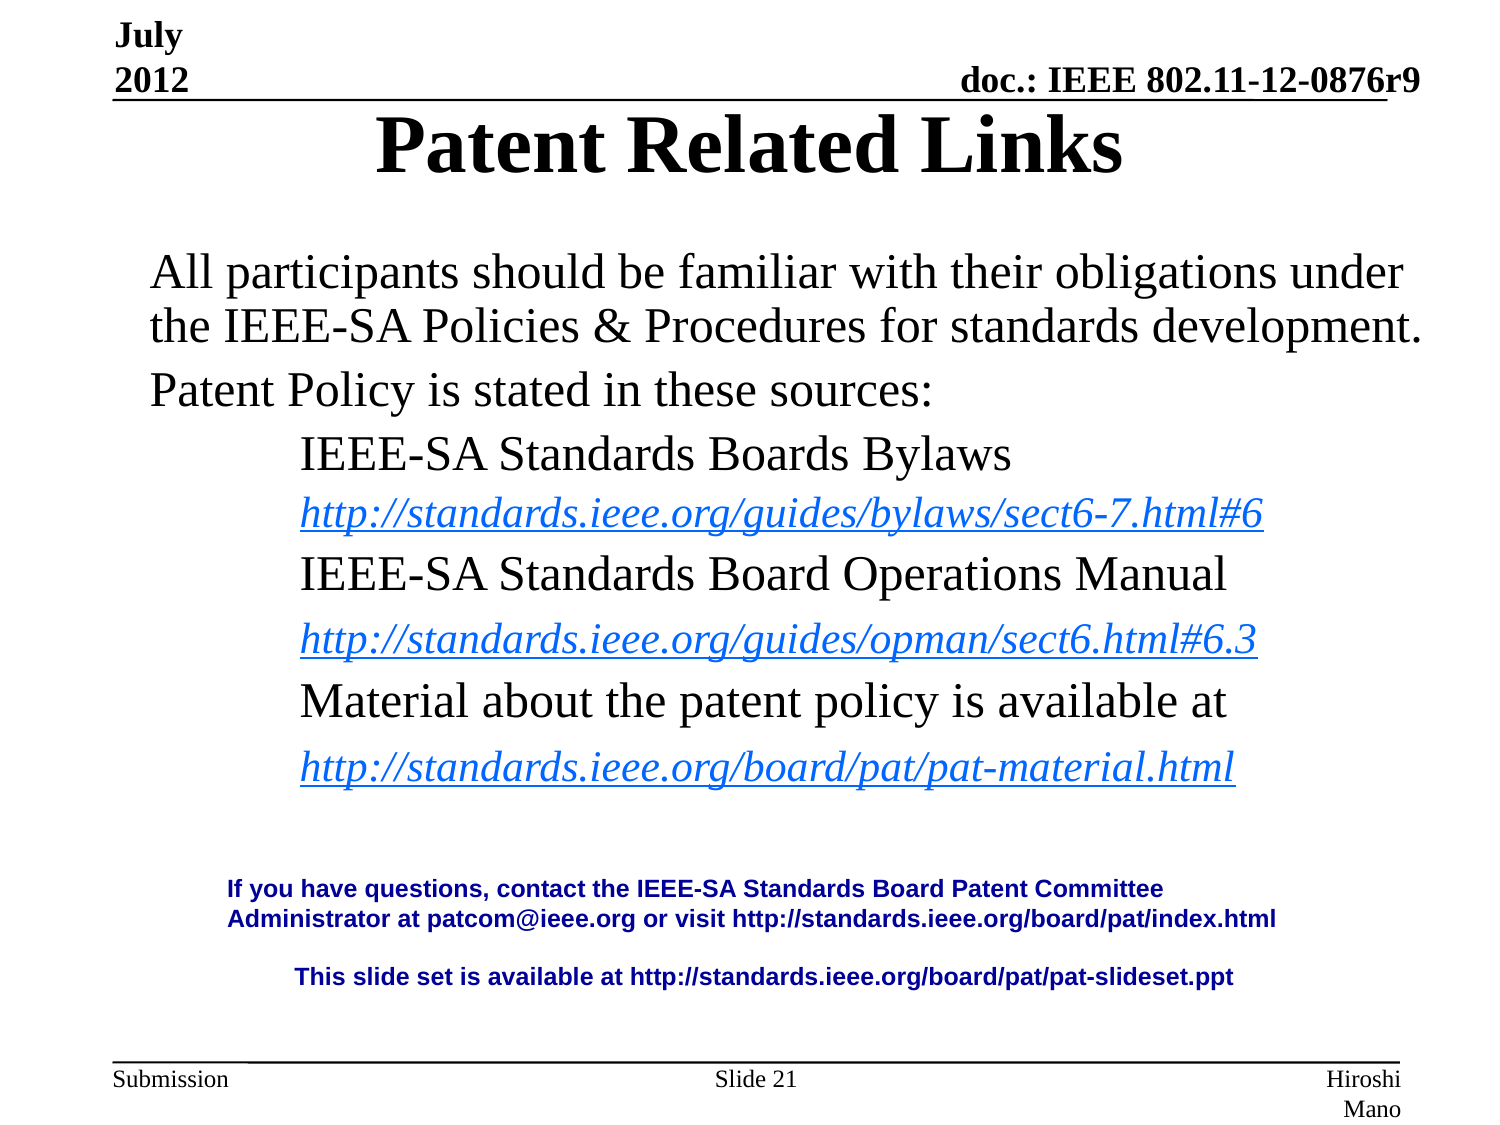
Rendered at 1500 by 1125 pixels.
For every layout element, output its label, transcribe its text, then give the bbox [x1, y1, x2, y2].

title Patent Related Links [74, 44, 1426, 233]
list All participants should be familiar with their obligations under the IEEE-SA Policies & Procedures for standards development. Patent Policy is stated in these sources: IEEE-SA Standards Boards Bylaws http://standards.ieee.org/guides/bylaws/sect6-7.html#6 IEEE-SA Standards Board Operations Manual http://standards.ieee.org/guides/opman/sect6.html#6.3 Material about the patent policy is available at http://standards.ieee.org/board/pat/pat-material.html [12, 237, 1488, 876]
text_box If you have questions, contact the IEEE-SA Standards Board Patent Committee Administrator at patcom@ieee.org or visit http://standards.ieee.org/board/pat/index.html This slide set is available at http://standards.ieee.org/board/pat/pat-slideset.ppt [212, 865, 1325, 998]
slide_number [114, 54, 259, 101]
slide_number Slide 21 [712, 1061, 800, 1093]
footer Hiroshi Mano (ATRD, Root, Lab) [1324, 1061, 1402, 1093]
